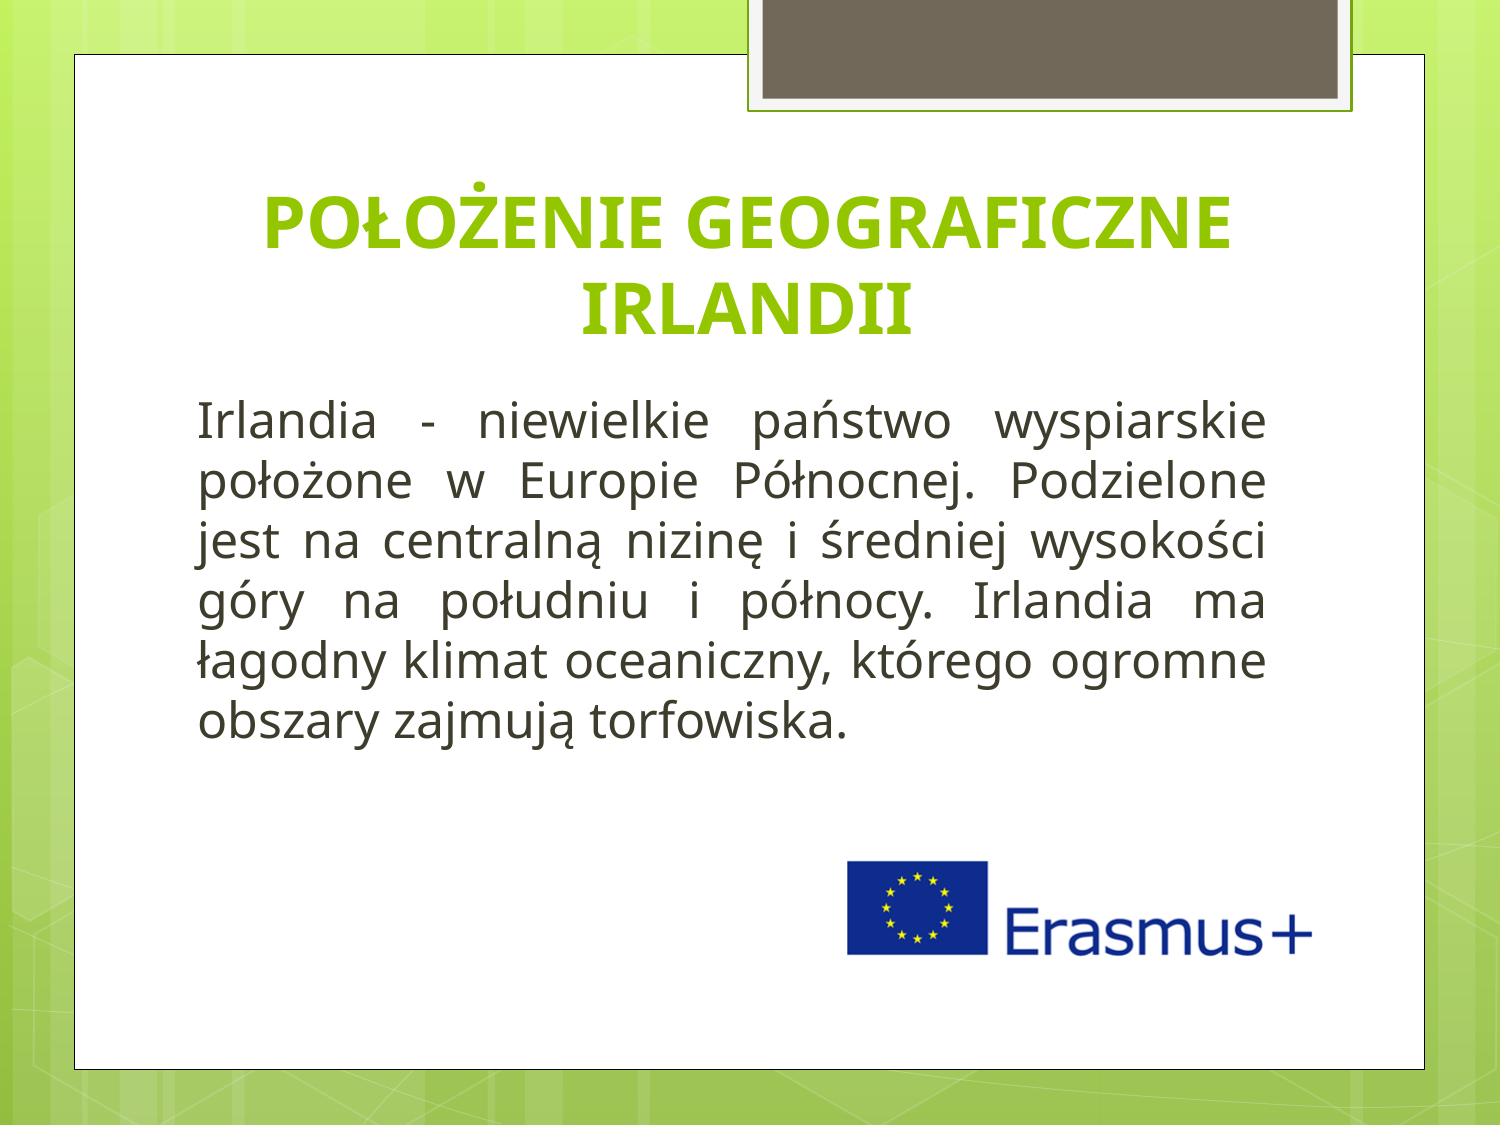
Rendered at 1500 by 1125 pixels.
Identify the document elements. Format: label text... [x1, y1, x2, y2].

title POŁOŻENIE GEOGRAFICZNE IRLANDII [171, 168, 1324, 357]
picture [820, 833, 1340, 982]
list Irlandia - niewielkie państwo wyspiarskie położone w Europie Północnej. Podzielone jest na centralną nizinę i średniej wysokości góry na południu i północy. Irlandia ma łagodny klimat oceaniczny, którego ogromne obszary zajmują torfowiska. [171, 381, 1283, 957]
